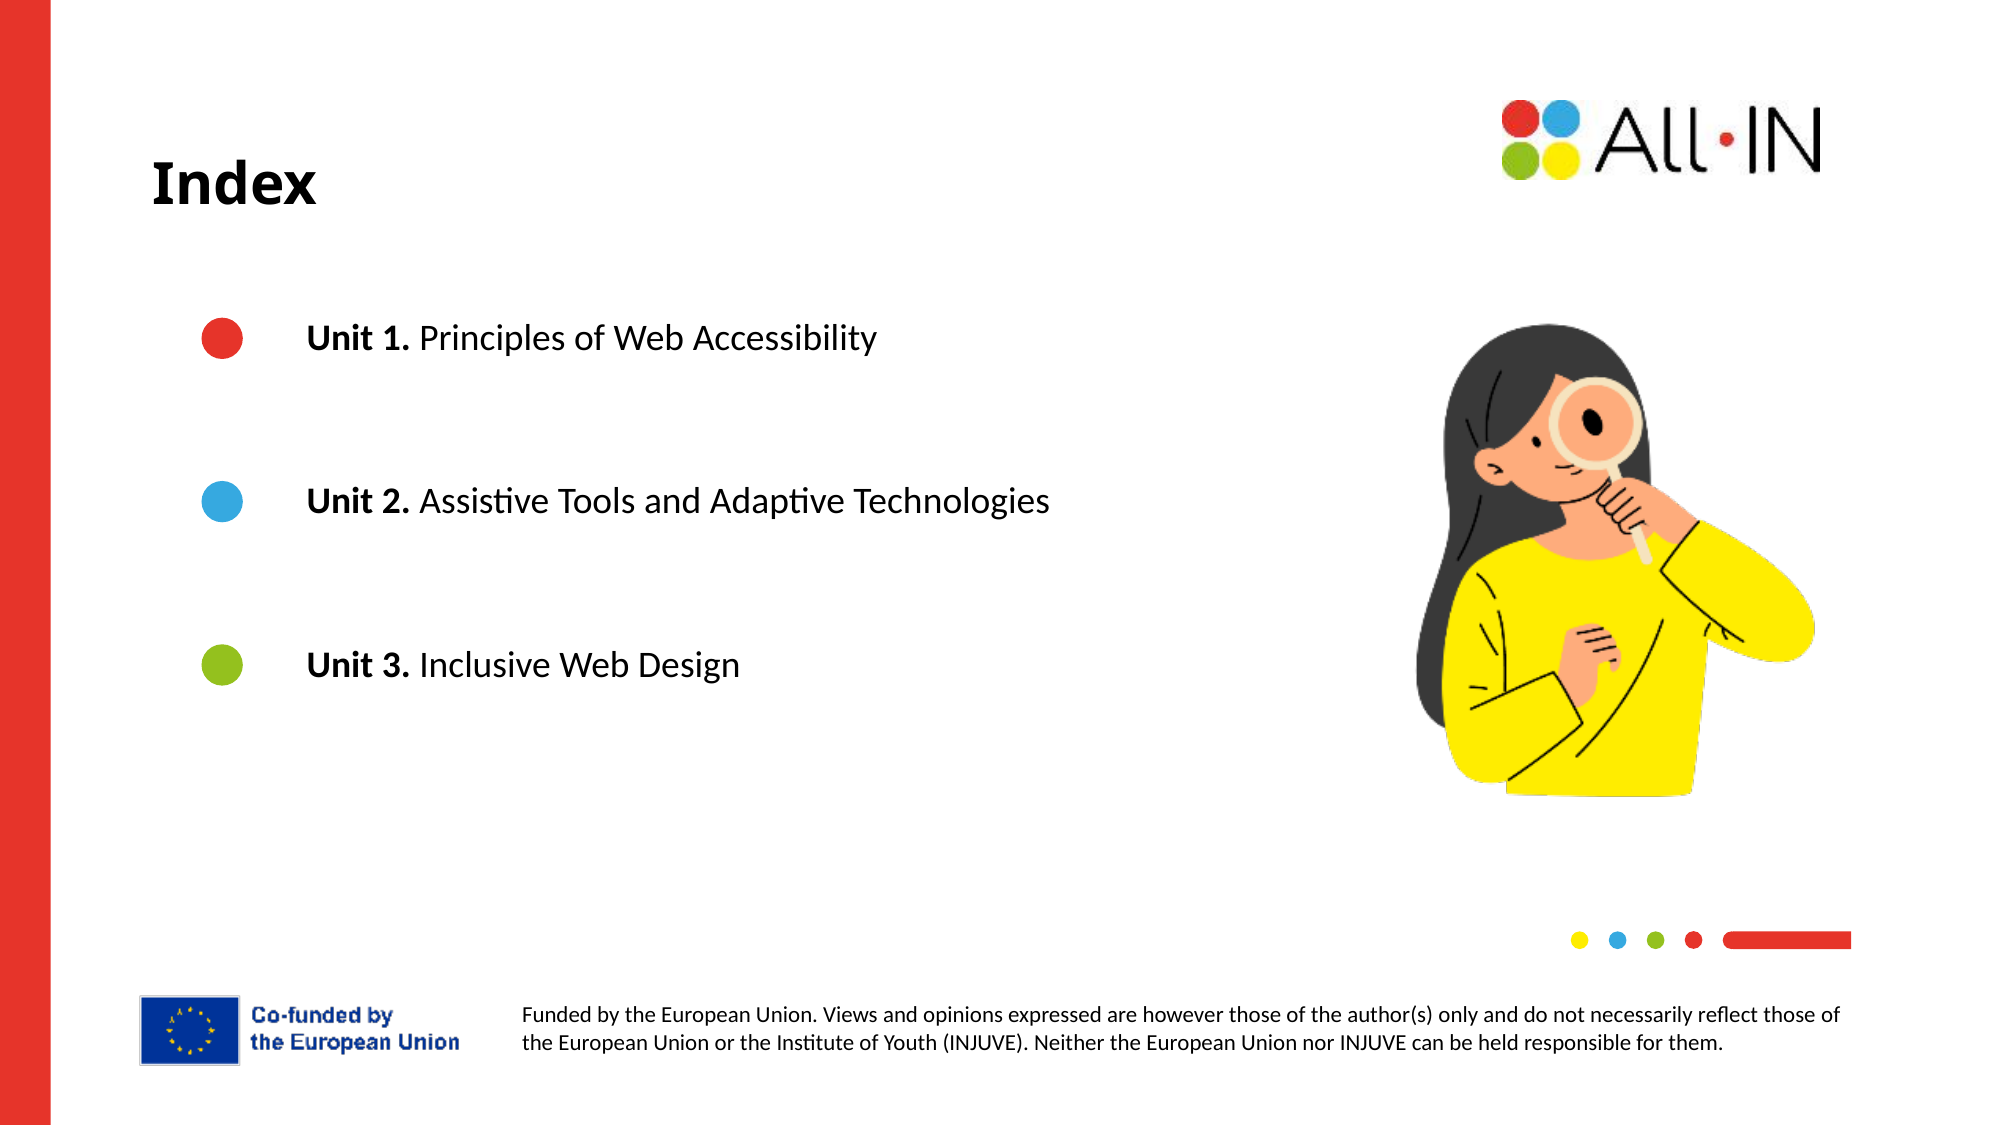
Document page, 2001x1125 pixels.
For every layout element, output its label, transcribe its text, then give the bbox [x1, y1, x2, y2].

text_box Unit 3. Inclusive Web Design [291, 637, 1123, 788]
text_box [200, 479, 244, 524]
text_box [200, 316, 244, 361]
text_box [200, 643, 244, 687]
list Unit 1. Principles of Web Accessibility [291, 310, 1123, 461]
title Index [137, 55, 1416, 225]
text_box Unit 2. Assistive Tools and Adaptive Technologies [291, 474, 1123, 624]
picture [137, 993, 473, 1069]
picture [1384, 310, 1843, 830]
picture [1502, 100, 1820, 180]
